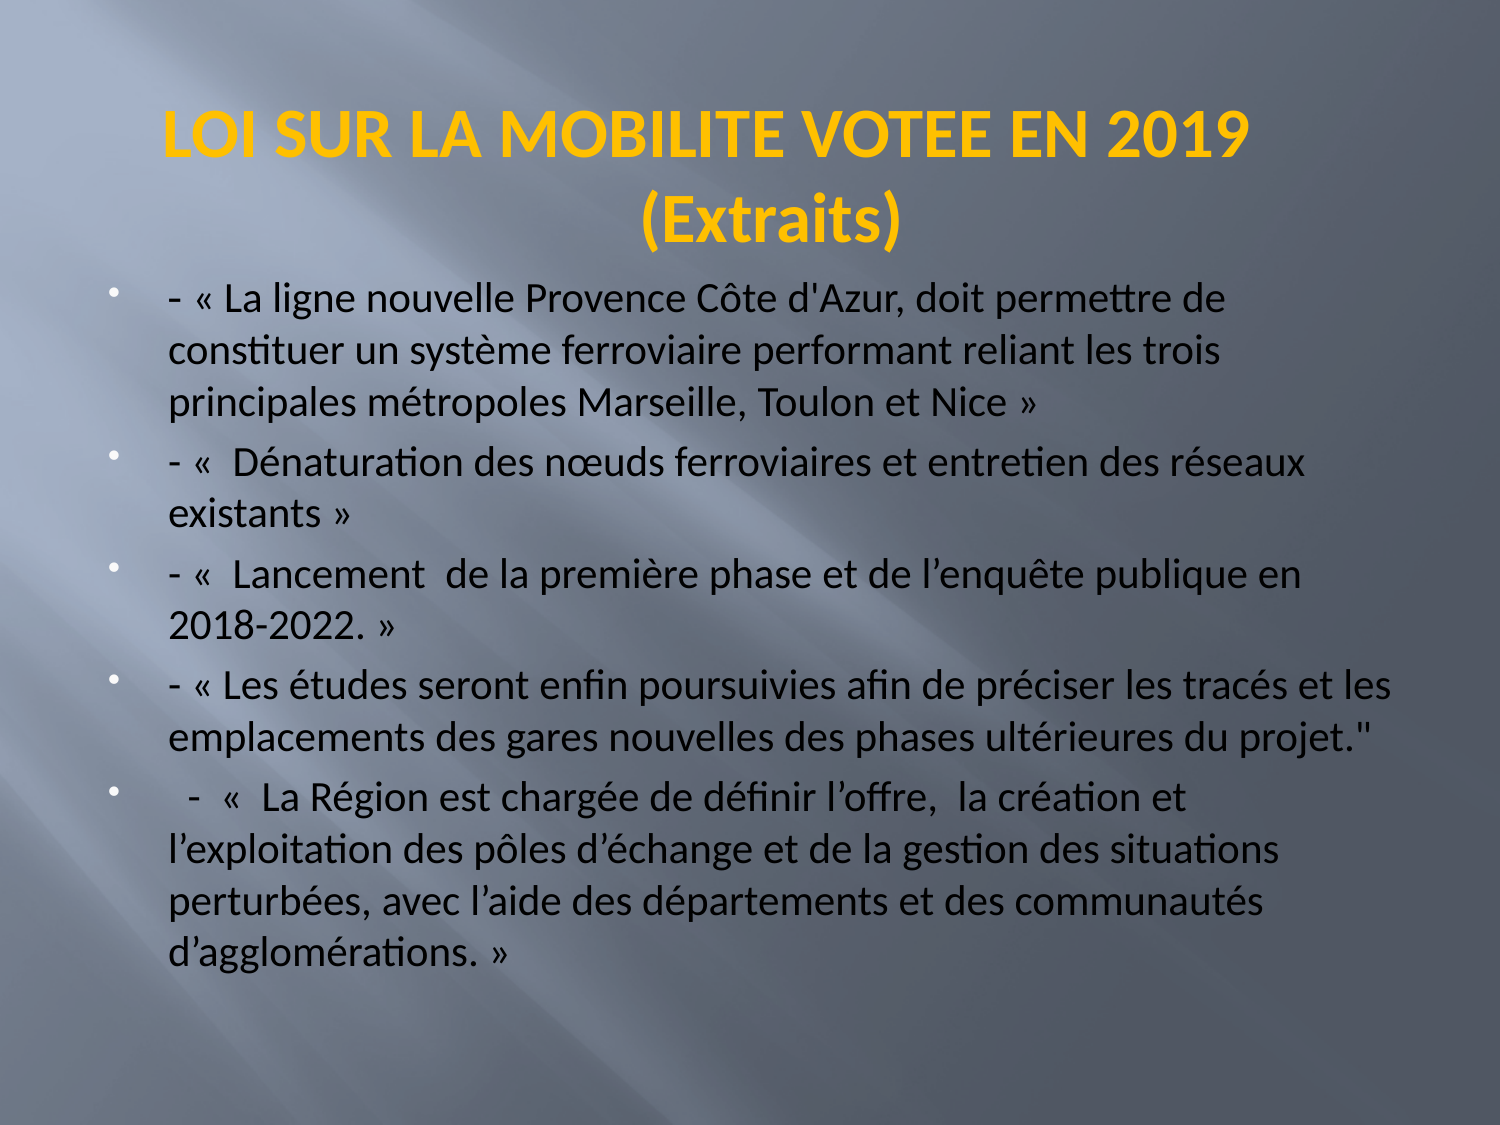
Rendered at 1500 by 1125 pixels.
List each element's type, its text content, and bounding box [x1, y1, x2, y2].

title LOI SUR LA MOBILITE VOTEE EN 2019 (Extraits) [88, 78, 1439, 266]
list - « La ligne nouvelle Provence Côte d'Azur, doit permettre de constituer un système ferroviaire performant reliant les trois principales métropoles Marseille, Toulon et Nice » - « Dénaturation des nœuds ferroviaires et entretien des réseaux existants » - « Lancement de la première phase et de l’enquête publique en 2018-2022. » - « Les études seront enfin poursuivies afin de préciser les tracés et les emplacements des gares nouvelles des phases ultérieures du projet." - « La Région est chargée de définir l’offre, la création et l’exploitation des pôles d’échange et de la gestion des situations perturbées, avec l’aide des départements et des communautés d’agglomérations. » [75, 262, 1425, 1035]
